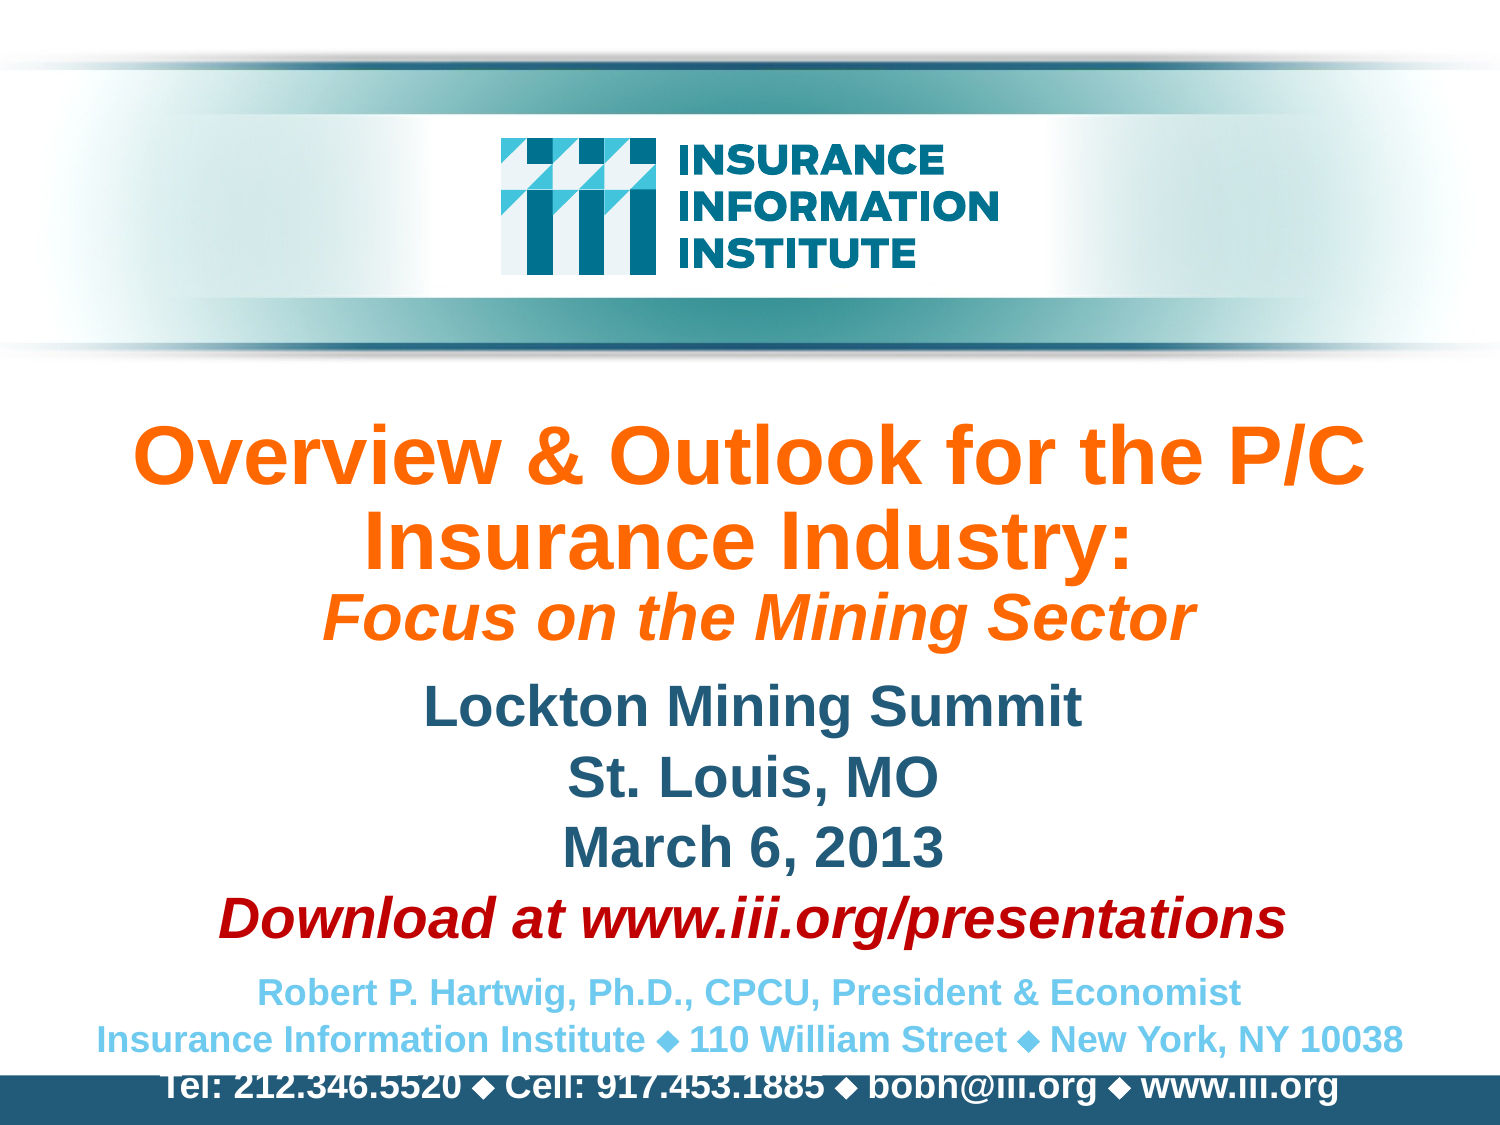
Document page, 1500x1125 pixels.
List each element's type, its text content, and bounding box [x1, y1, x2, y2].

picture [0, 43, 1500, 368]
title Overview & Outlook for the P/C Insurance Industry: Focus on the Mining Sector [0, 407, 1500, 664]
subtitle Lockton Mining Summit St. Louis, MO March 6, 2013 Download at www.iii.org/presentations [19, 674, 1489, 965]
text_box Robert P. Hartwig, Ph.D., CPCU, President & Economist Insurance Information Institute  110 William Street  New York, NY 10038 Tel: 212.346.5520  Cell: 917.453.1885  bobh@iii.org  www.iii.org [0, 965, 1500, 1115]
